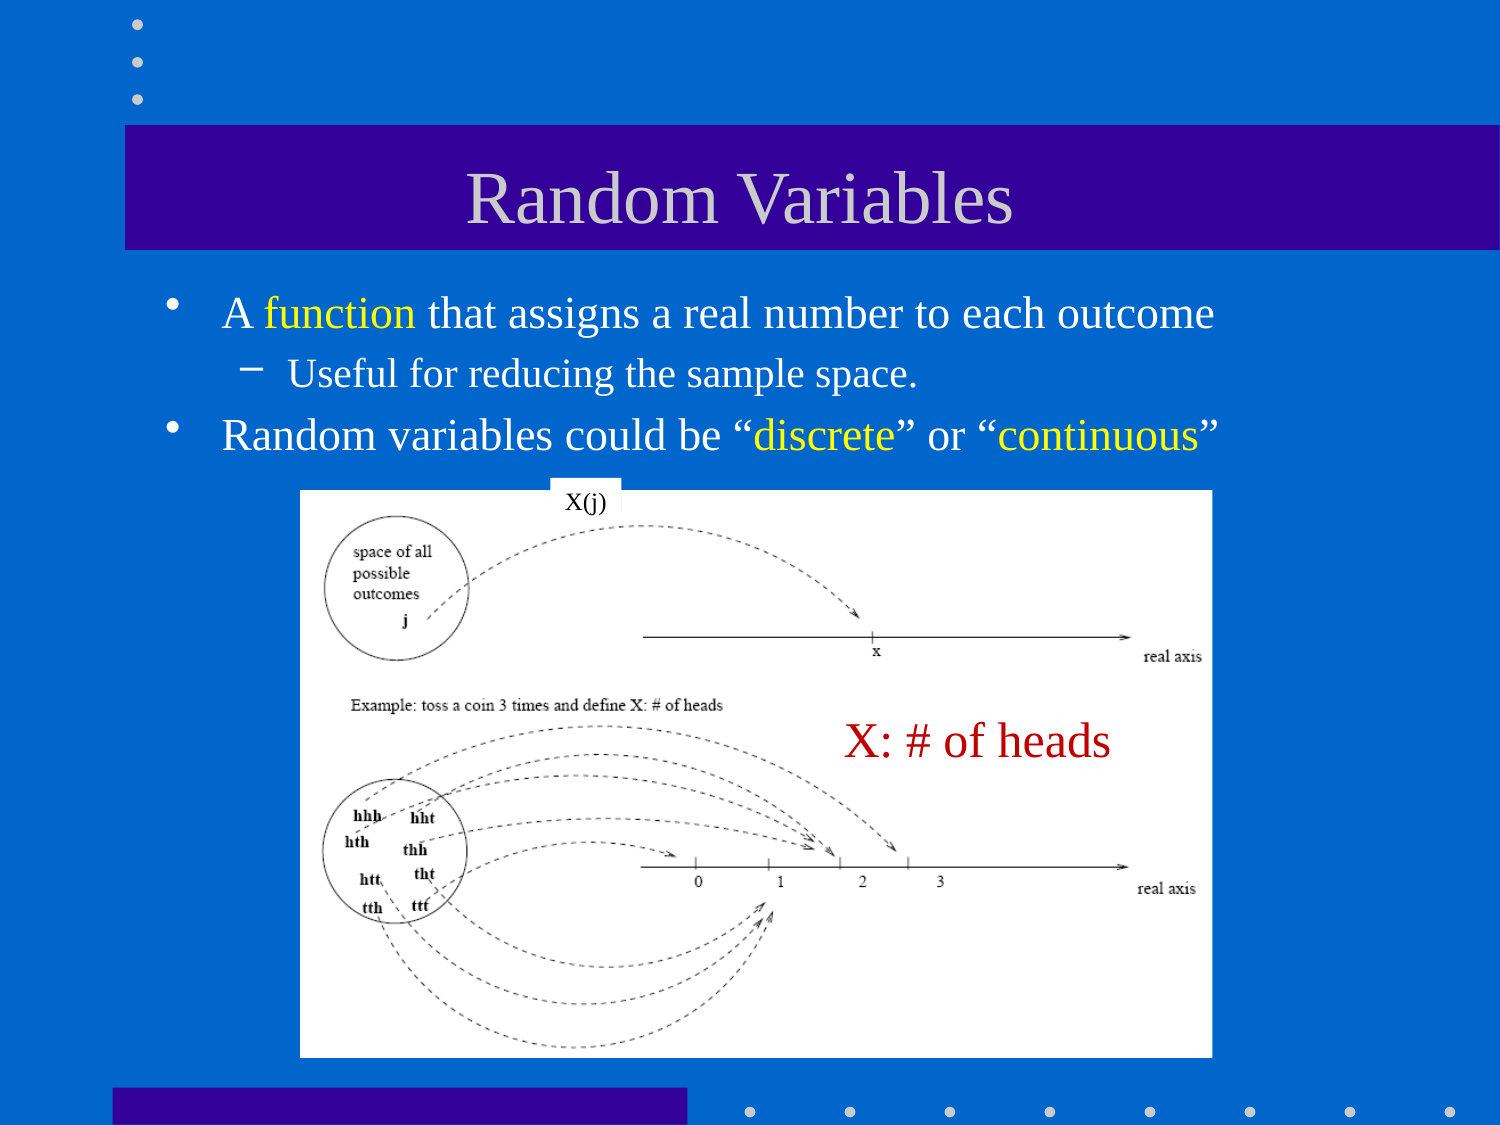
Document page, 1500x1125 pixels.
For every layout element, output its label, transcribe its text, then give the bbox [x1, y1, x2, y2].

picture [299, 490, 1213, 1058]
title Random Variables [112, 99, 1388, 288]
text_box X(j) [550, 477, 622, 488]
list A function that assigns a real number to each outcome Useful for reducing the sample space. Random variables could be “discrete” or “continuous” [150, 275, 1413, 950]
